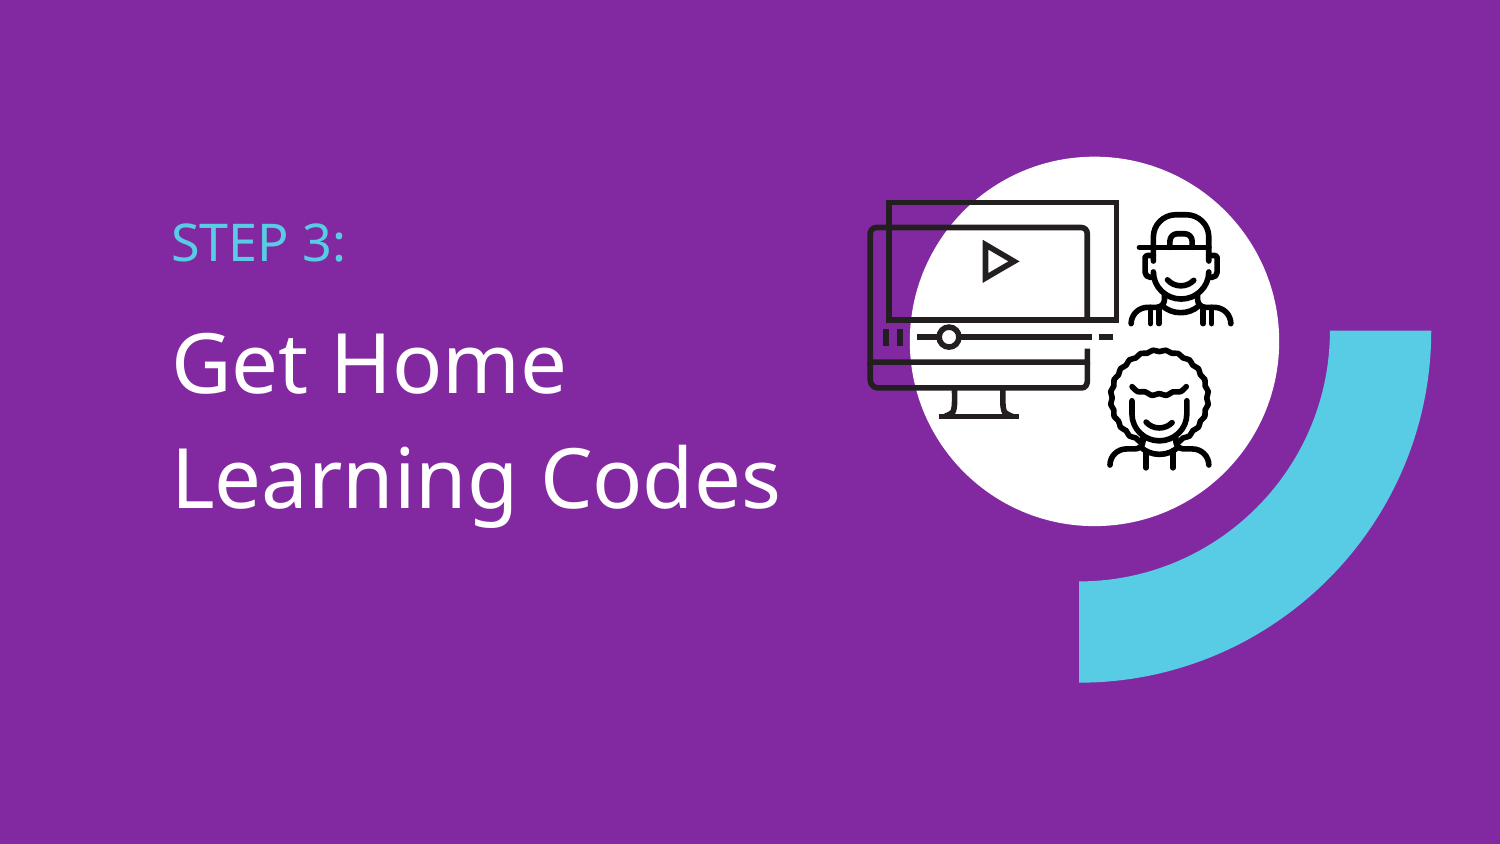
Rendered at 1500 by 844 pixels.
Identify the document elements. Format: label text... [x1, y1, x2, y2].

title STEP 3: [171, 209, 852, 296]
subtitle Get Home Learning Codes [171, 295, 870, 540]
